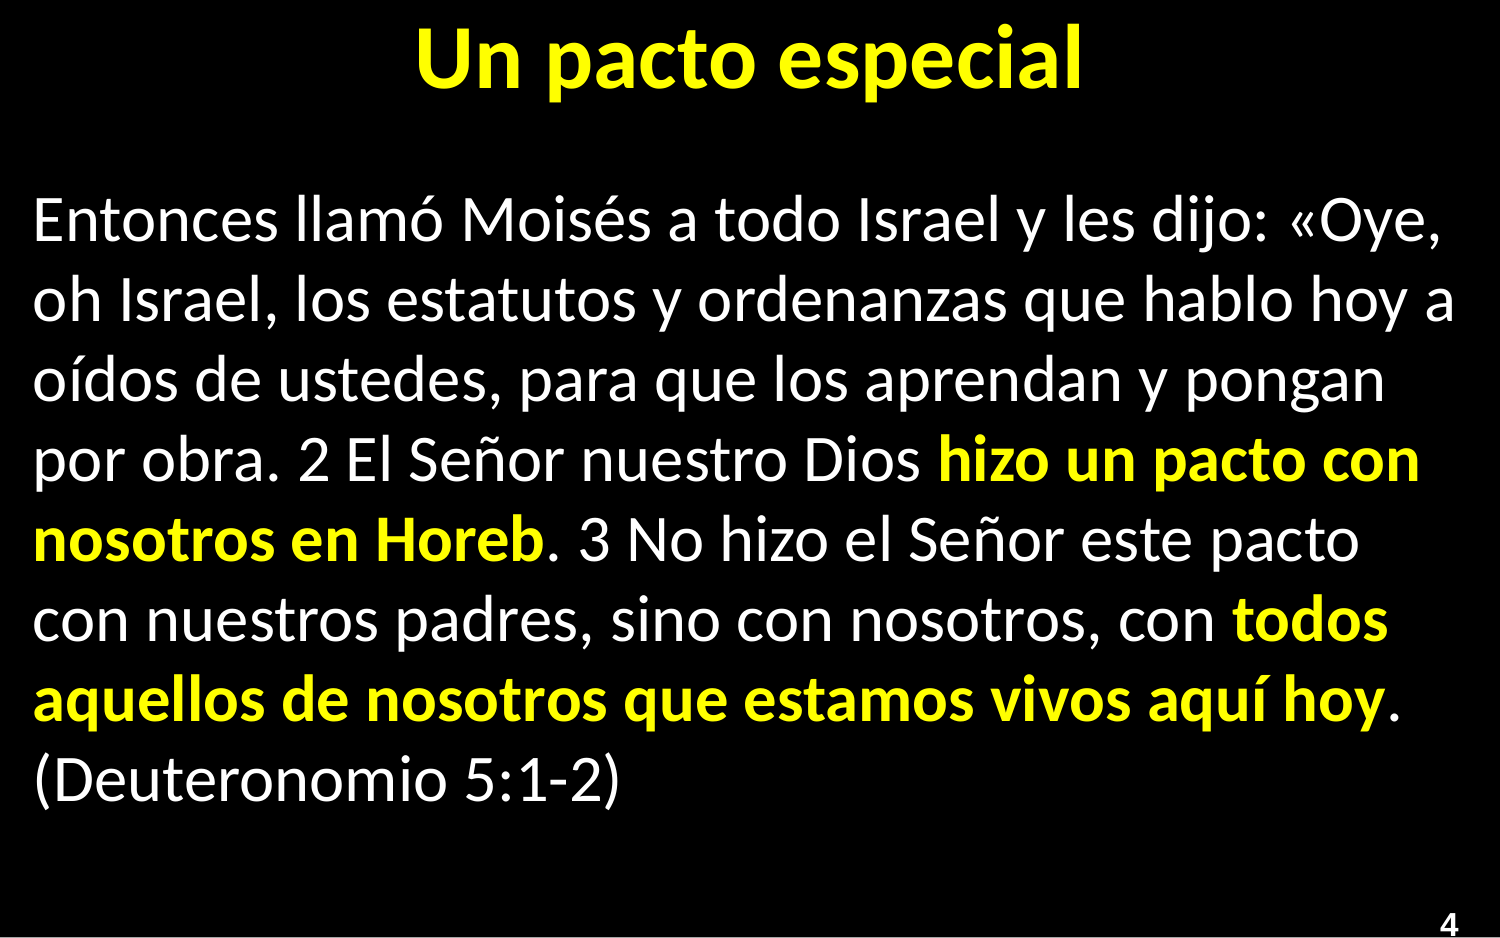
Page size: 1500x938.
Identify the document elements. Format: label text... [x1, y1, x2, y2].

slide_number 4 [1425, 895, 1500, 938]
list Entonces llamó Moisés a todo Israel y les dijo: «Oye, oh Israel, los estatutos y ordenanzas que hablo hoy a oídos de ustedes, para que los aprendan y pongan por obra. 2 El Señor nuestro Dios hizo un pacto con nosotros en Horeb. 3 No hizo el Señor este pacto con nuestros padres, sino con nosotros, con todos aquellos de nosotros que estamos vivos aquí hoy. (Deuteronomio 5:1-2) [17, 167, 1488, 916]
title Un pacto especial [112, 10, 1388, 94]
